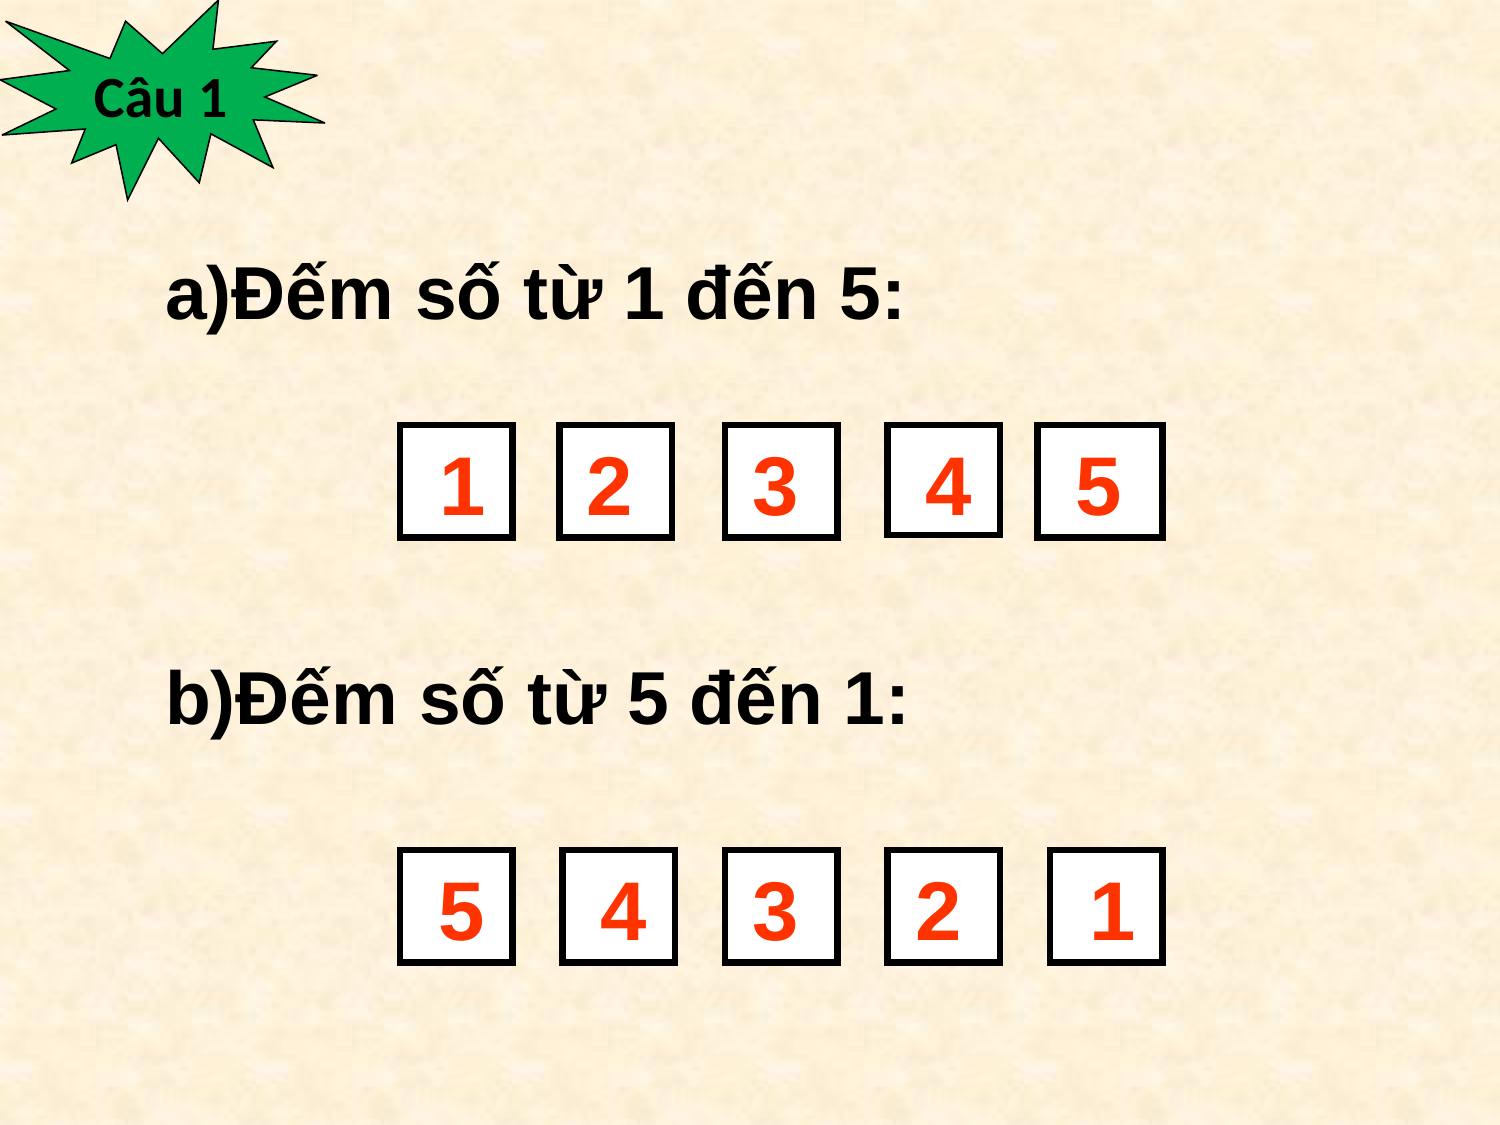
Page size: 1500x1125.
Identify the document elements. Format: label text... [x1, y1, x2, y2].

text_box b)Đếm số từ 5 đến 1: [150, 641, 926, 747]
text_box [887, 849, 1001, 966]
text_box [1049, 849, 1163, 966]
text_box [399, 849, 513, 966]
picture [0, 0, 1500, 1125]
picture [0, 0, 217, 79]
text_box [559, 424, 673, 541]
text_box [1037, 424, 1163, 541]
text_box a)Đếm số từ 1 đến 5: [150, 237, 922, 343]
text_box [399, 424, 513, 541]
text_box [724, 424, 838, 541]
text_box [724, 849, 838, 966]
text_box Câu 1 [0, 0, 325, 201]
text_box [562, 849, 676, 966]
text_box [887, 424, 1001, 541]
